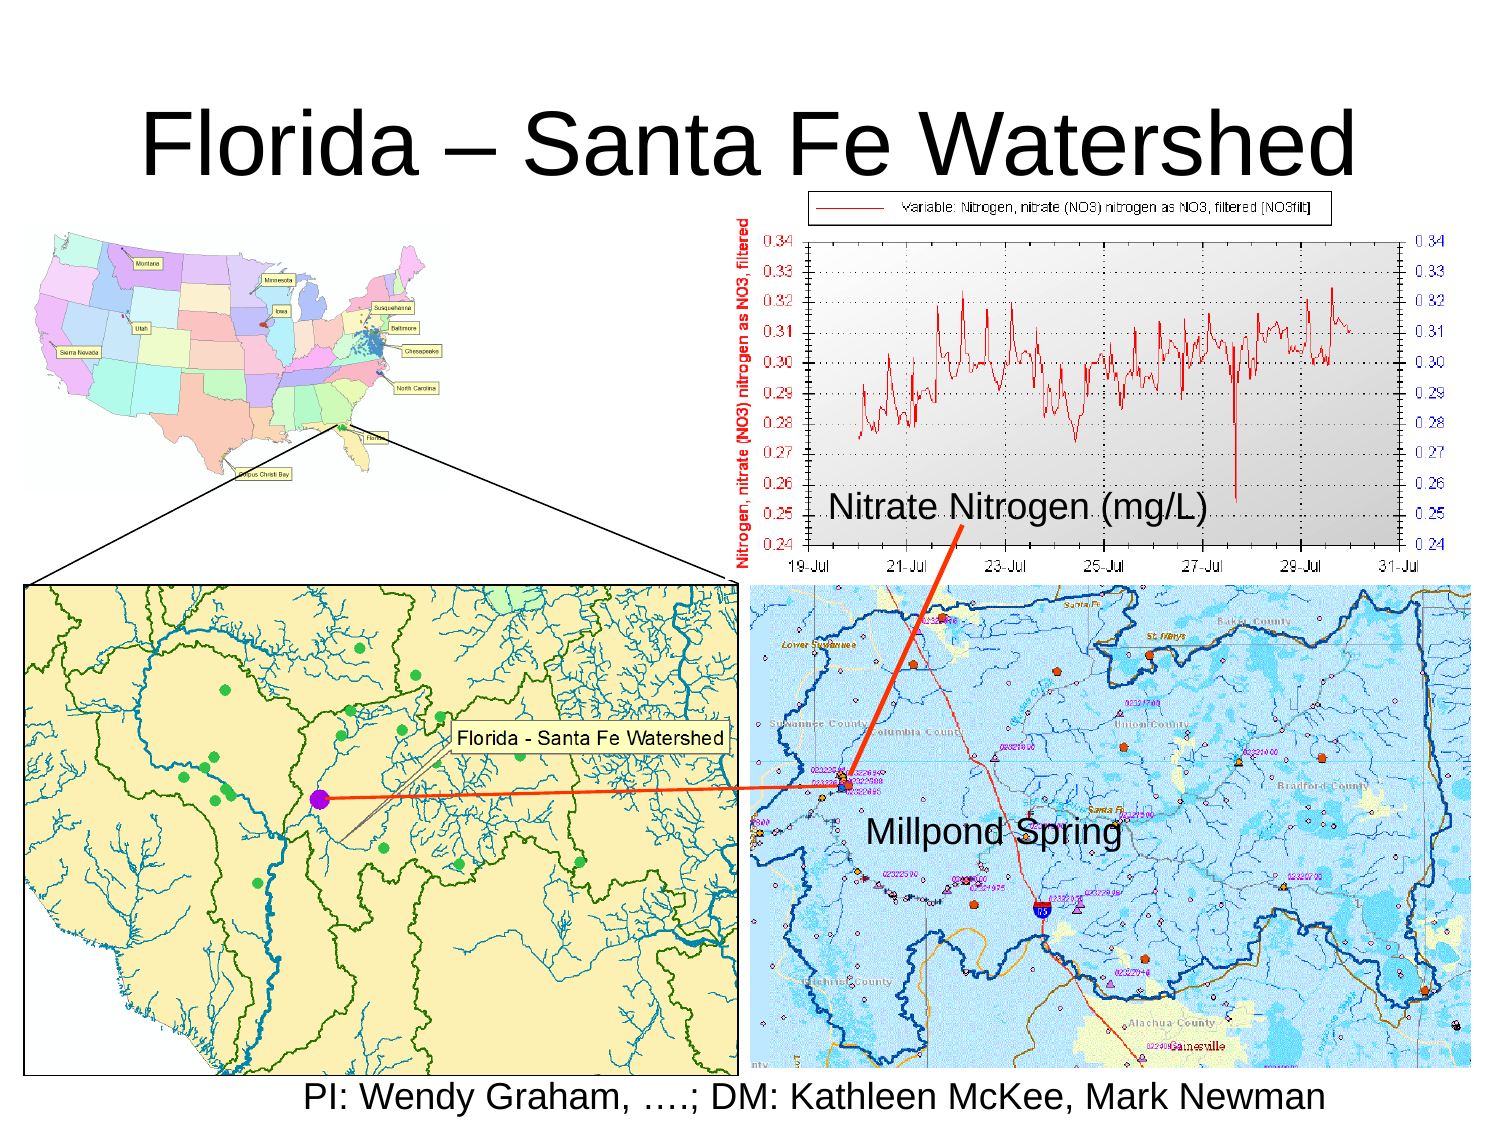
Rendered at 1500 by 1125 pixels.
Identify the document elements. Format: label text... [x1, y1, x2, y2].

picture [458, 585, 472, 589]
text_box PI: Wendy Graham, ….; DM: Kathleen McKee, Mark Newman [288, 1064, 1342, 1125]
picture [721, 924, 738, 972]
picture [694, 588, 702, 602]
picture [24, 224, 450, 492]
picture [749, 585, 1471, 1068]
picture [24, 585, 738, 1075]
picture [713, 897, 738, 927]
picture [60, 772, 74, 783]
picture [697, 913, 709, 926]
picture [677, 606, 688, 613]
picture [686, 849, 705, 859]
picture [543, 585, 592, 604]
picture [628, 621, 659, 660]
picture [559, 694, 573, 699]
picture [639, 608, 645, 620]
picture [724, 187, 1455, 580]
picture [194, 585, 199, 599]
picture [721, 585, 731, 593]
picture [181, 585, 333, 658]
picture [724, 847, 738, 871]
title Florida – Santa Fe Watershed [75, 45, 1425, 233]
picture [662, 620, 686, 655]
picture [598, 667, 604, 677]
picture [654, 621, 663, 628]
picture [580, 663, 596, 688]
picture [485, 585, 543, 614]
picture [687, 613, 709, 628]
picture [732, 622, 738, 631]
picture [676, 619, 685, 627]
picture [691, 678, 710, 691]
picture [729, 595, 738, 601]
picture [667, 824, 672, 832]
picture [596, 691, 604, 702]
picture [658, 633, 665, 650]
picture [619, 597, 627, 602]
